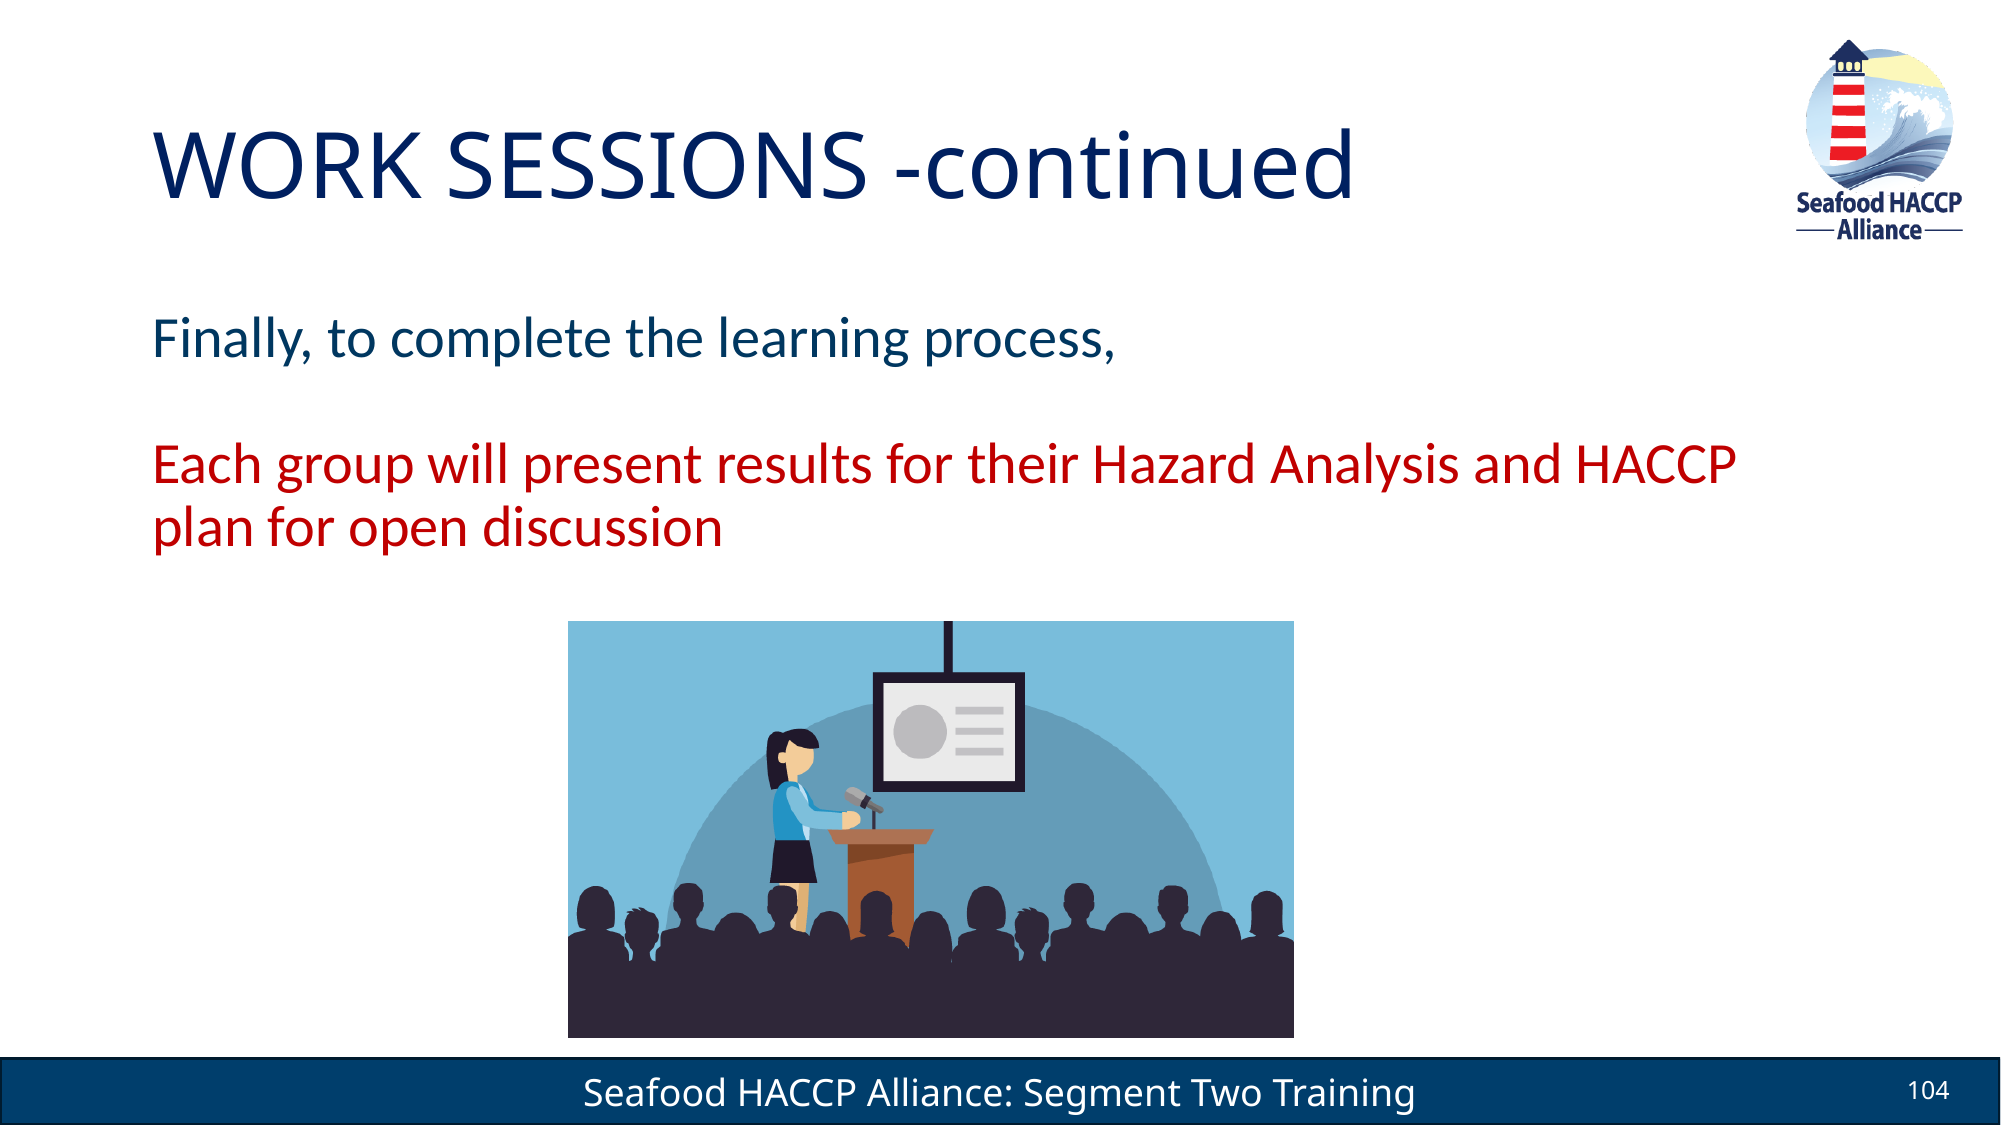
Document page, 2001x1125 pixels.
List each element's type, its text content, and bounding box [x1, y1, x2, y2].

title WORK SESSIONS -continued [137, 59, 1725, 278]
picture [567, 621, 1295, 1038]
picture [1795, 37, 1965, 242]
slide_number 104 [1514, 1061, 1965, 1122]
list Finally, to complete the learning process, Each group will present results for their Hazard Analysis and HACCP plan for open discussion [137, 299, 1863, 1014]
